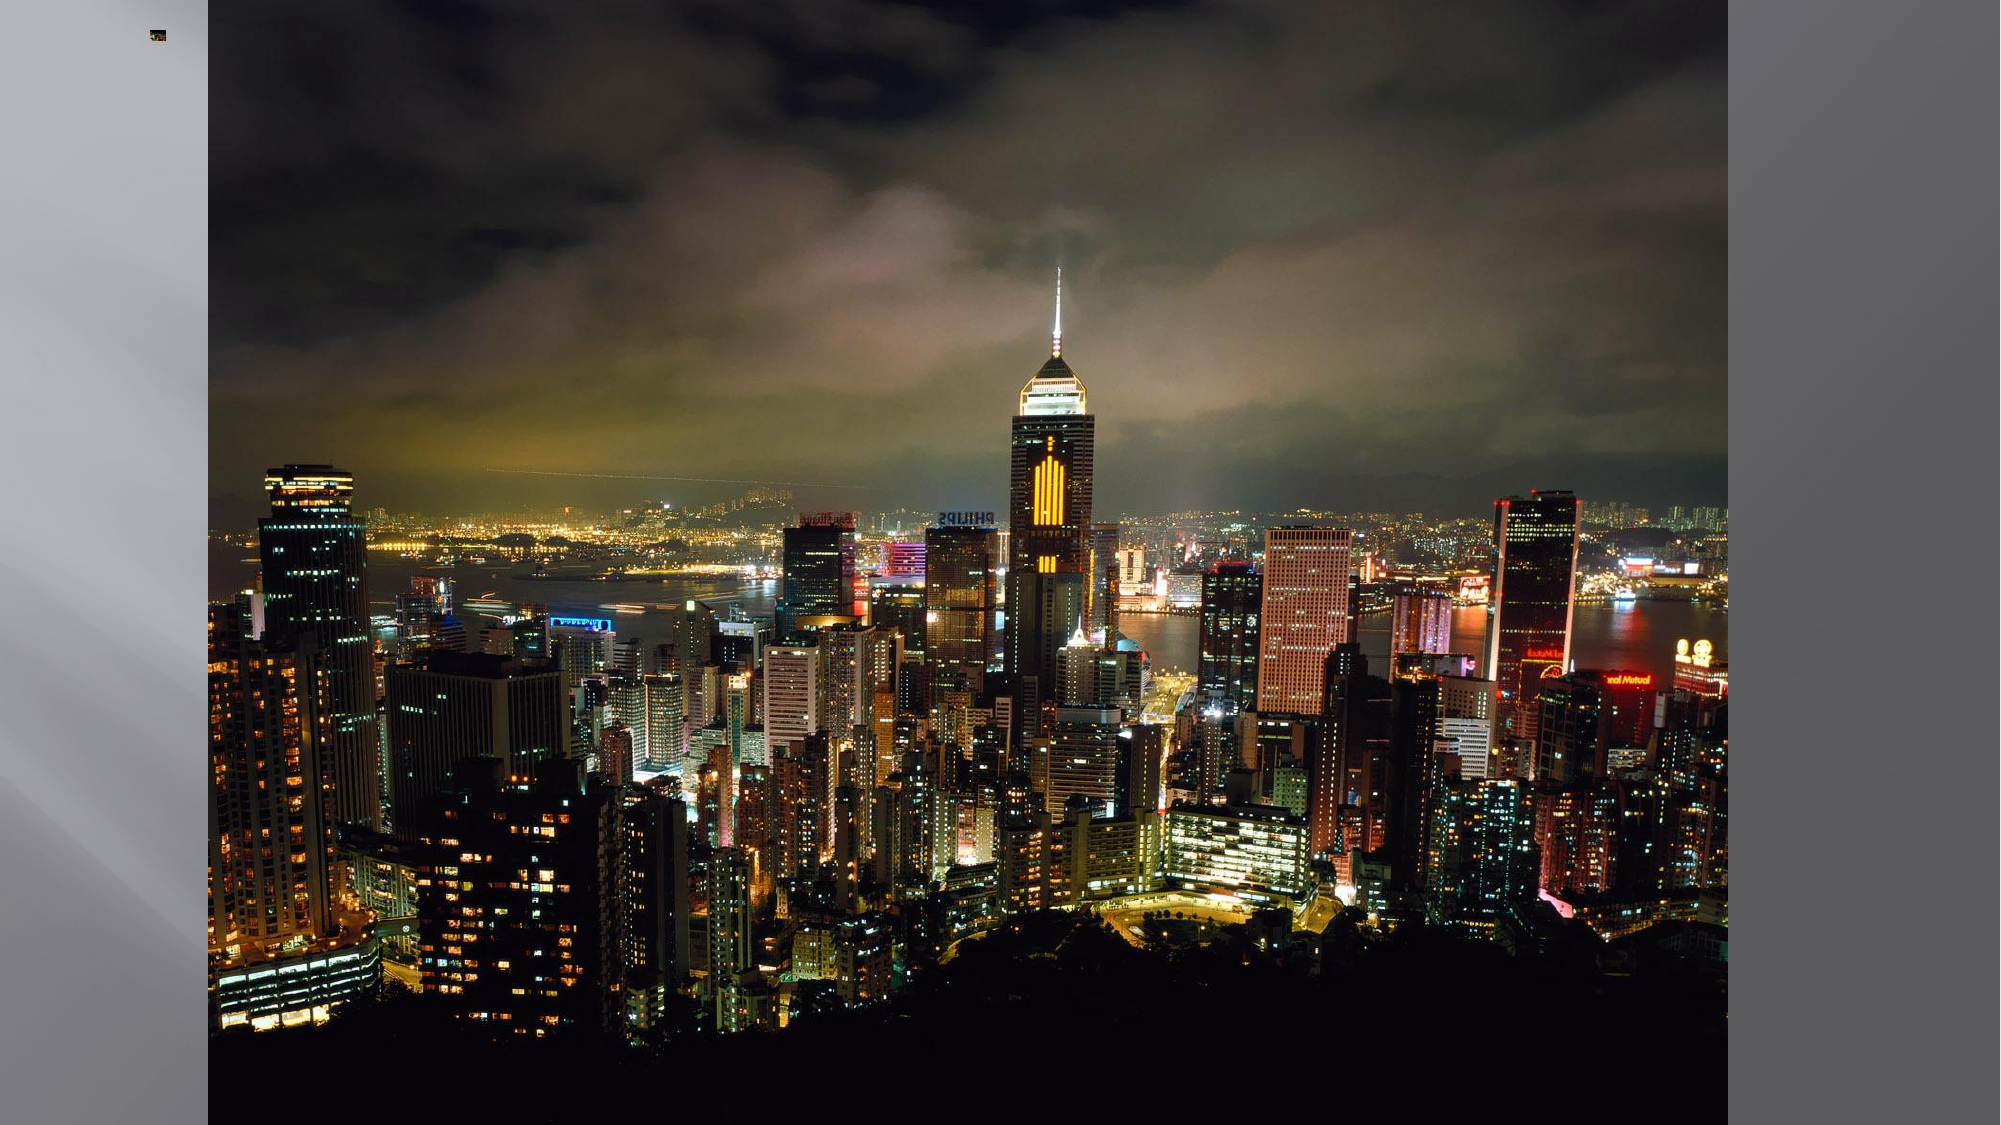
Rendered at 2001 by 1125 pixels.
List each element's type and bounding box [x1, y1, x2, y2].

list [150, 30, 166, 41]
picture [208, 0, 1728, 1125]
